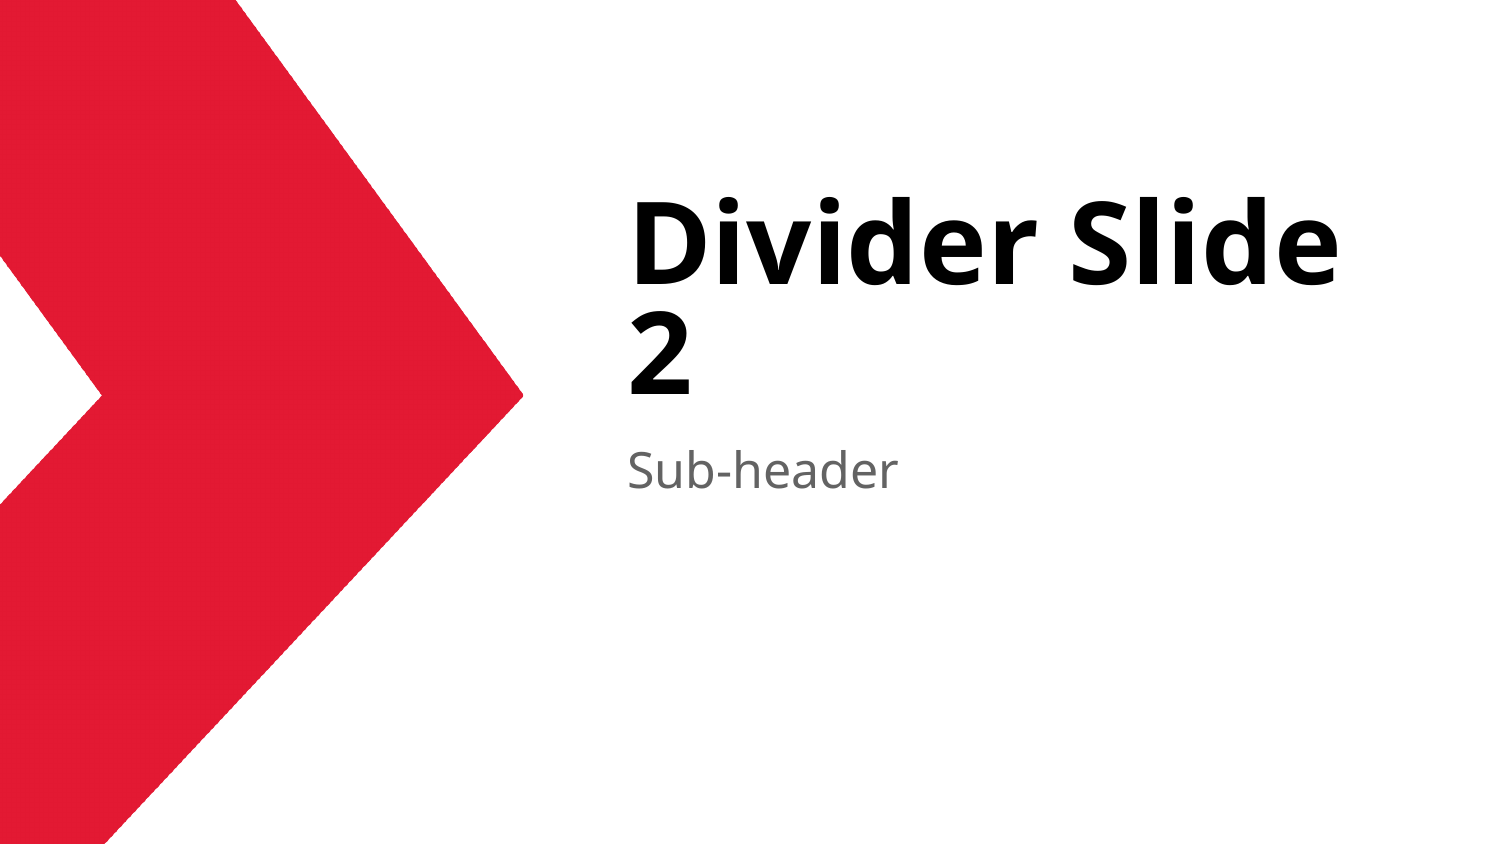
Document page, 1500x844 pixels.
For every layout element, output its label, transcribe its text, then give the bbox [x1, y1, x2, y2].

subtitle Sub-header [626, 438, 1420, 577]
picture [0, 0, 524, 844]
title Divider Slide 2 [626, 103, 1420, 417]
